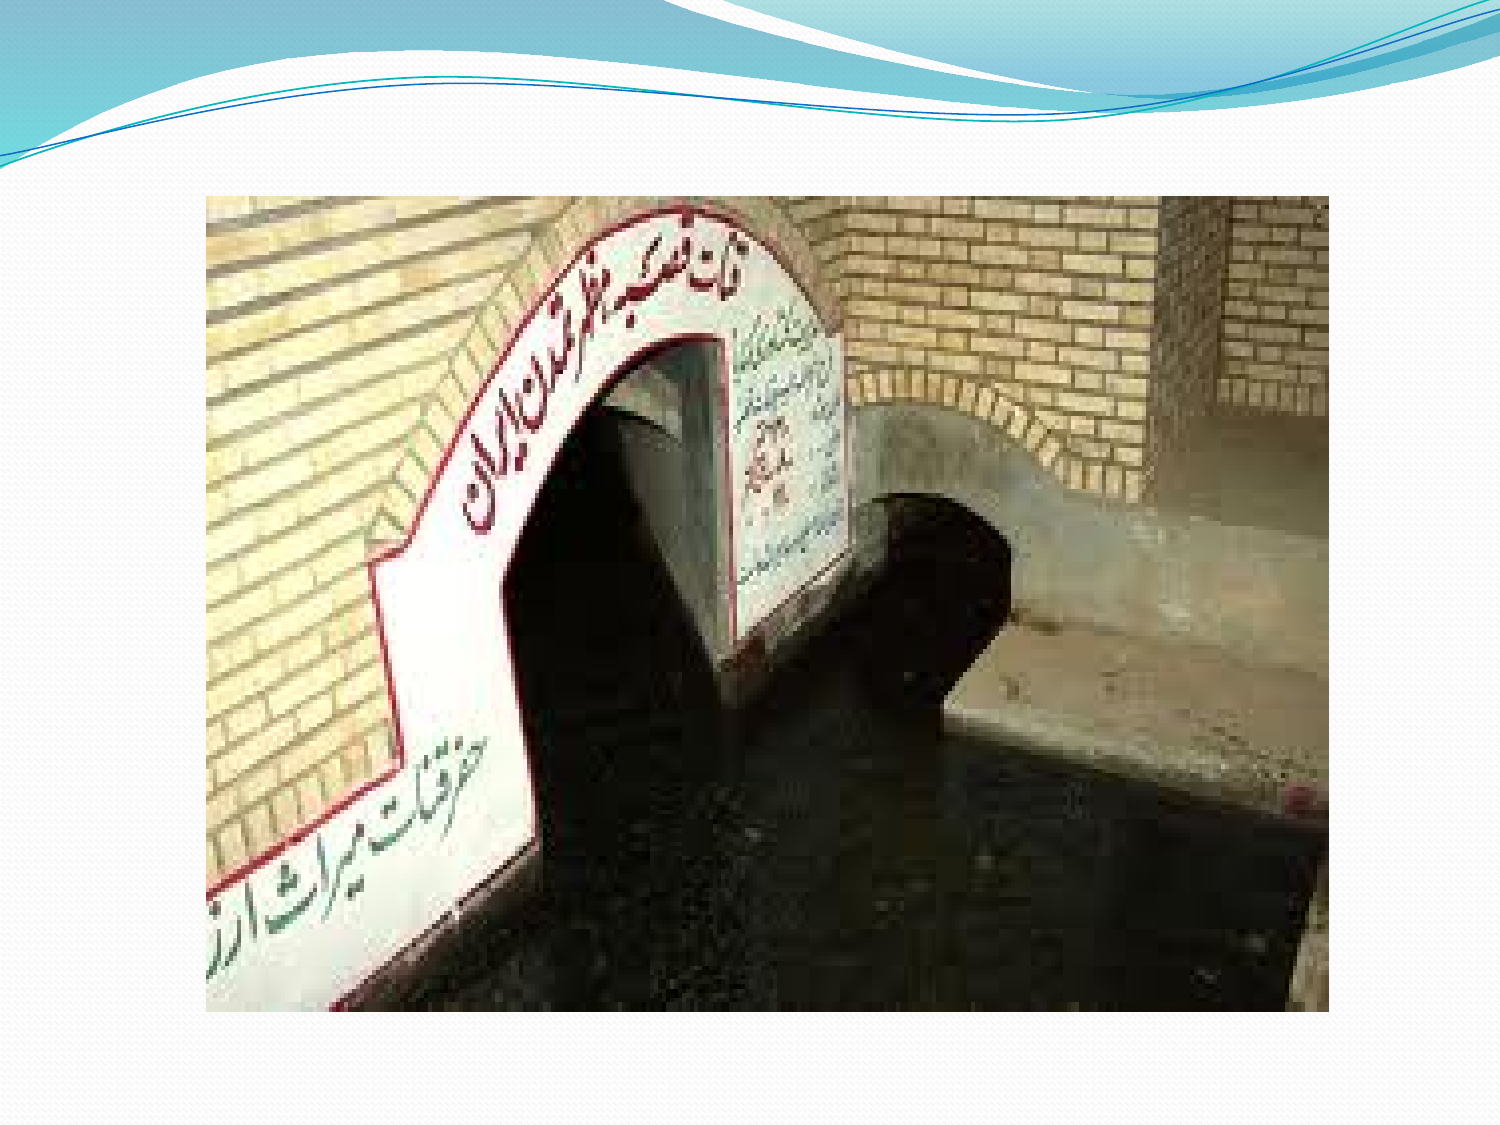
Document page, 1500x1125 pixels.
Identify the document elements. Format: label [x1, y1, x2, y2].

picture [206, 195, 1329, 1012]
